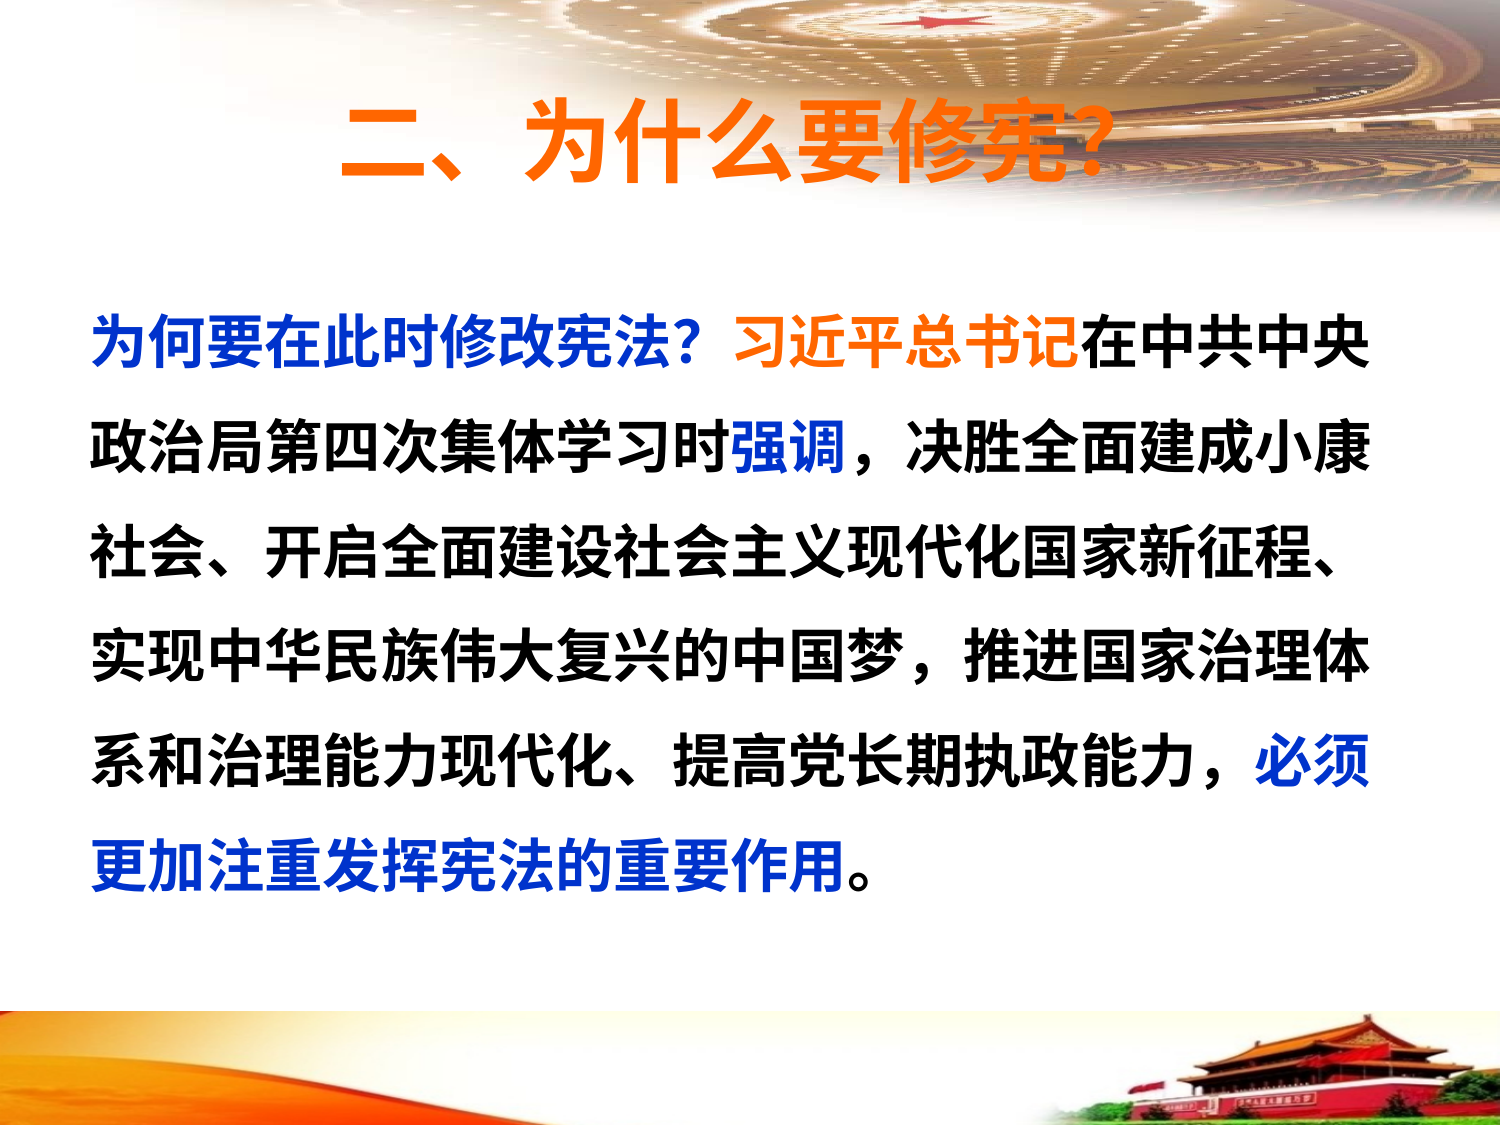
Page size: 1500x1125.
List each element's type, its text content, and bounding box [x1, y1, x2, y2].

picture [0, 1011, 1500, 1125]
picture [0, 0, 1500, 232]
list 为何要在此时修改宪法？习近平总书记在中共中央政治局第四次集体学习时强调，决胜全面建成小康社会、开启全面建设社会主义现代化国家新征程、实现中华民族伟大复兴的中国梦，推进国家治理体系和治理能力现代化、提高党长期执政能力，必须更加注重发挥宪法的重要作用。 [74, 262, 1426, 1006]
title 二、为什么要修宪？ [74, 44, 1426, 233]
